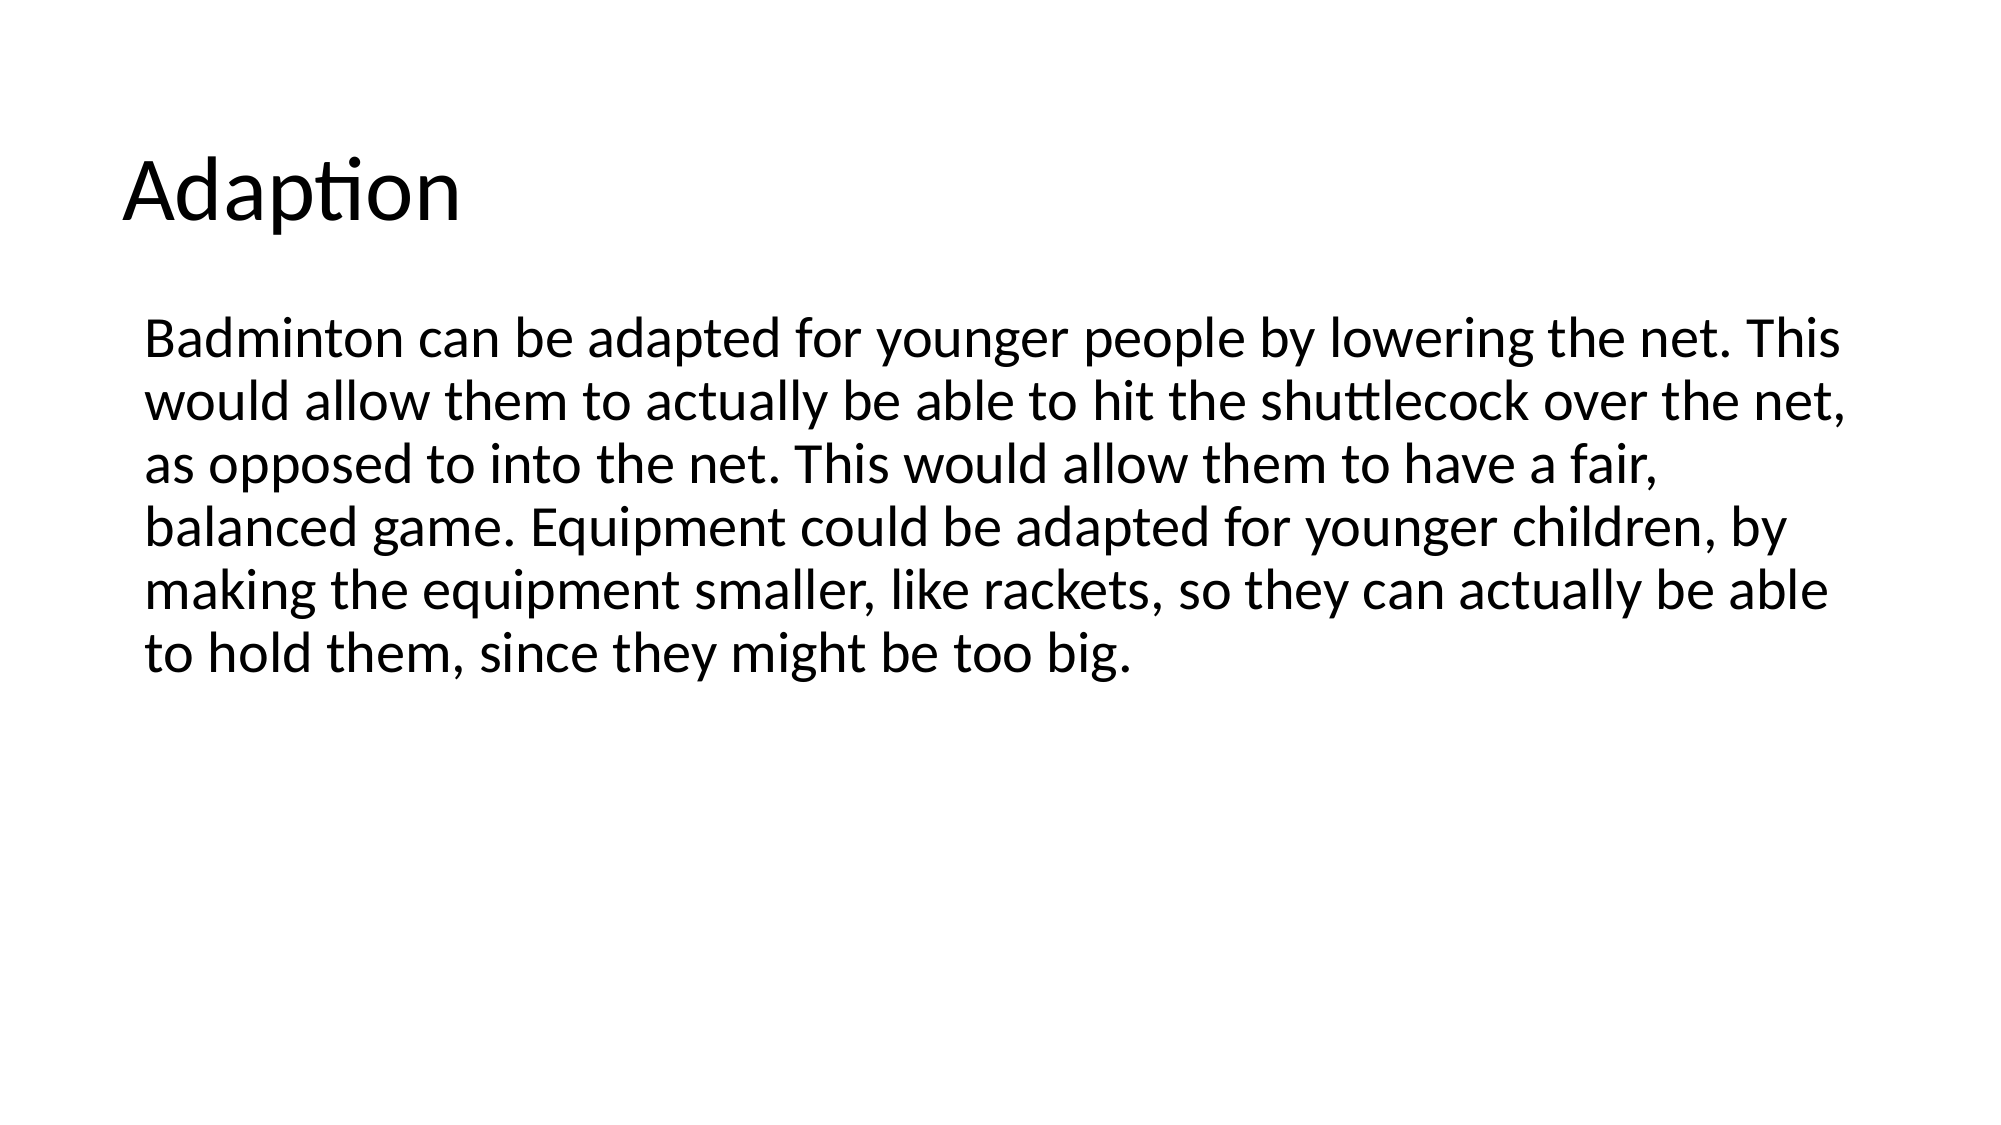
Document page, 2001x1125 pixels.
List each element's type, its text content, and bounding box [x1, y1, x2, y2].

list Badminton can be adapted for younger people by lowering the net. This would allow them to actually be able to hit the shuttlecock over the net, as opposed to into the net. This would allow them to have a fair, balanced game. Equipment could be adapted for younger children, by making the equipment smaller, like rackets, so they can actually be able to hold them, since they might be too big. [136, 298, 1863, 1014]
title Adaption [113, 81, 1840, 301]
